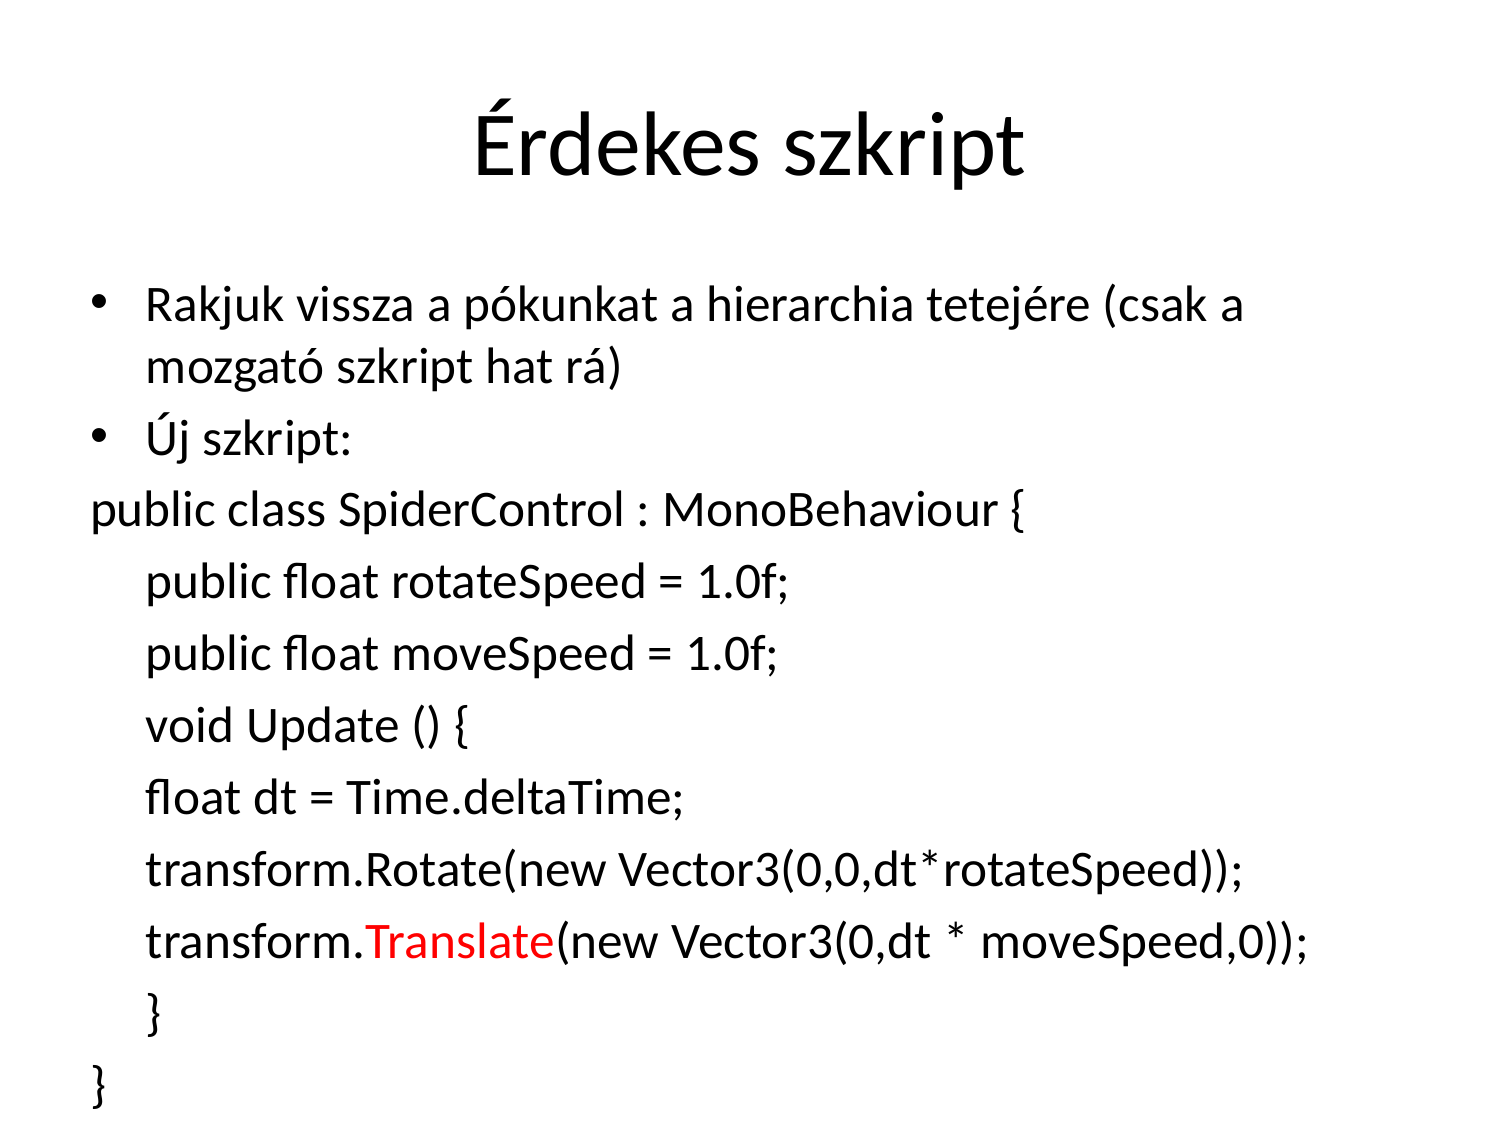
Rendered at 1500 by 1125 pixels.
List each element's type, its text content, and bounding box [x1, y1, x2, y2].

list Rakjuk vissza a pókunkat a hierarchia tetejére (csak a mozgató szkript hat rá) Új szkript: public class SpiderControl : MonoBehaviour { public float rotateSpeed = 1.0f; public float moveSpeed = 1.0f; void Update () { float dt = Time.deltaTime; transform.Rotate(new Vector3(0,0,dt*rotateSpeed)); transform.Translate(new Vector3(0,dt * moveSpeed,0)); } } [75, 262, 1425, 1125]
title Érdekes szkript [75, 45, 1425, 233]
